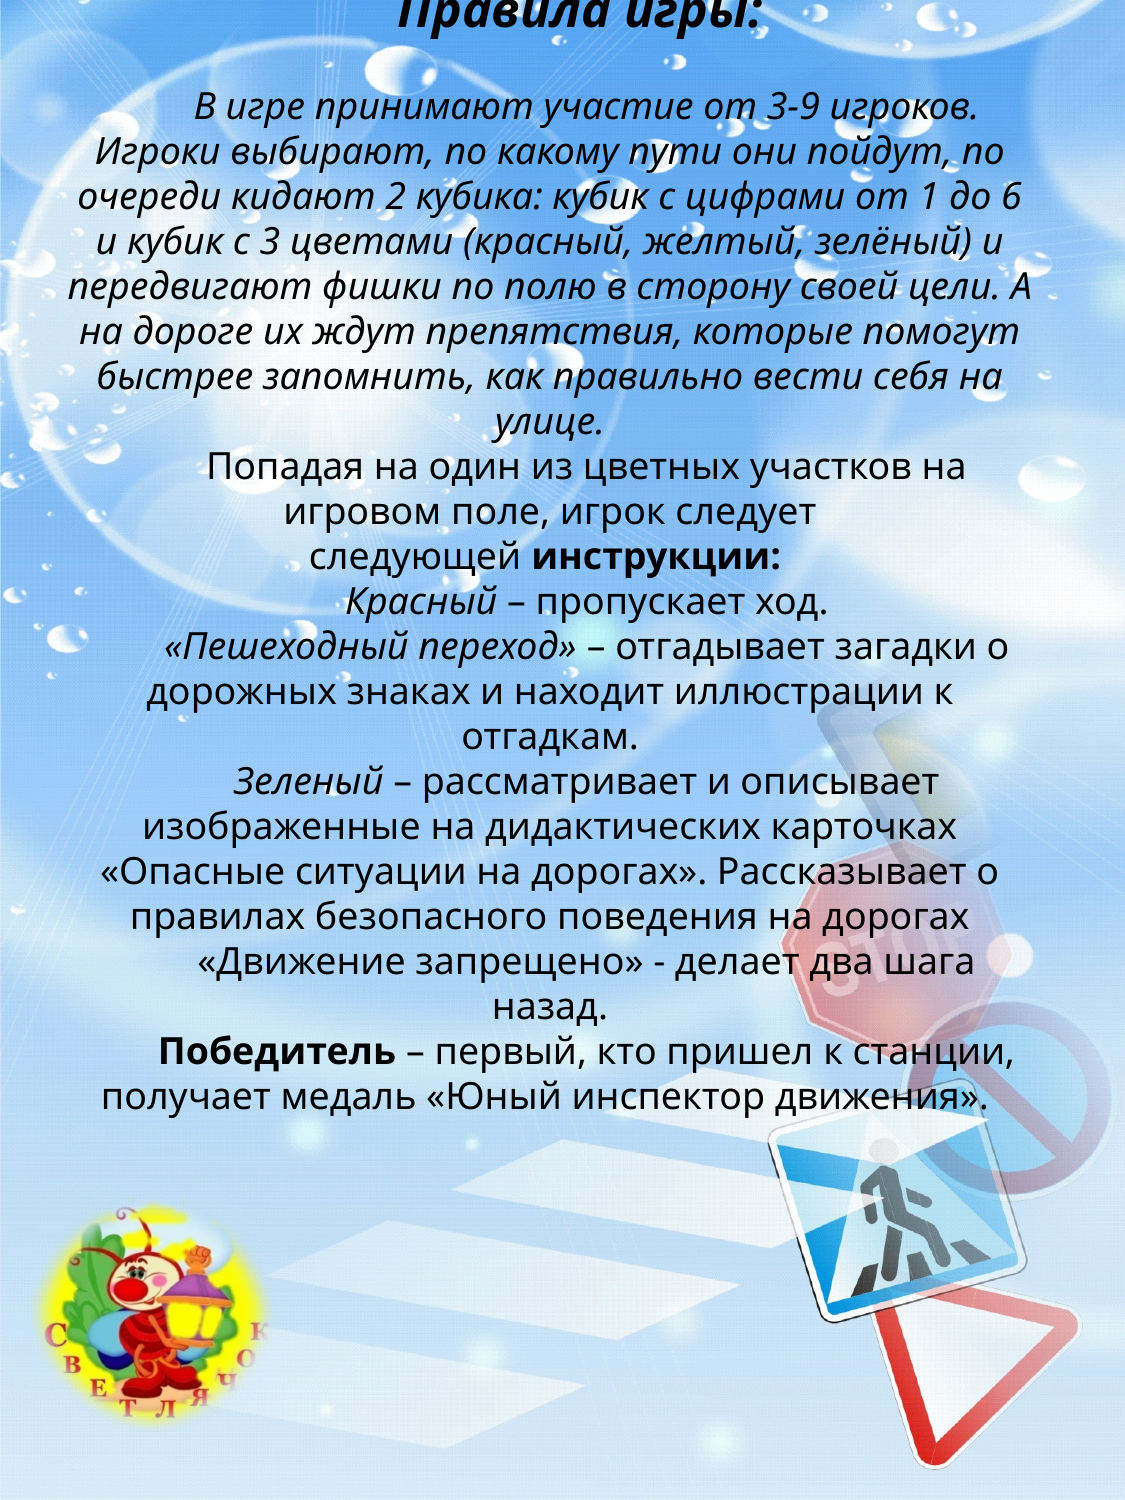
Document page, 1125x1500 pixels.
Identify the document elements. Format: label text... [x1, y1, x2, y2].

text_box Игра №2 Правила игры: В игре принимают участие от 3-9 игроков. Игроки выбирают, по какому пути они пойдут, по очереди кидают 2 кубика: кубик с цифрами от 1 до 6 и кубик с 3 цветами (красный, желтый, зелёный) и передвигают фишки по полю в сторону своей цели. А на дороге их ждут препятствия, которые помогут быстрее запомнить, как правильно вести себя на улице. Попадая на один из цветных участков на игровом поле, игрок следует следующей инструкции: Красный – пропускает ход. «Пешеходный переход» – отгадывает загадки о дорожных знаках и находит иллюстрации к отгадкам. Зеленый – рассматривает и описывает изображенные на дидактических карточках «Опасные ситуации на дорогах». Рассказывает о правилах безопасного поведения на дорогах «Движение запрещено» - делает два шага назад. Победитель – первый, кто пришел к станции, получает медаль «Юный инспектор движения». [50, 0, 1050, 1125]
picture [0, 0, 1125, 1500]
